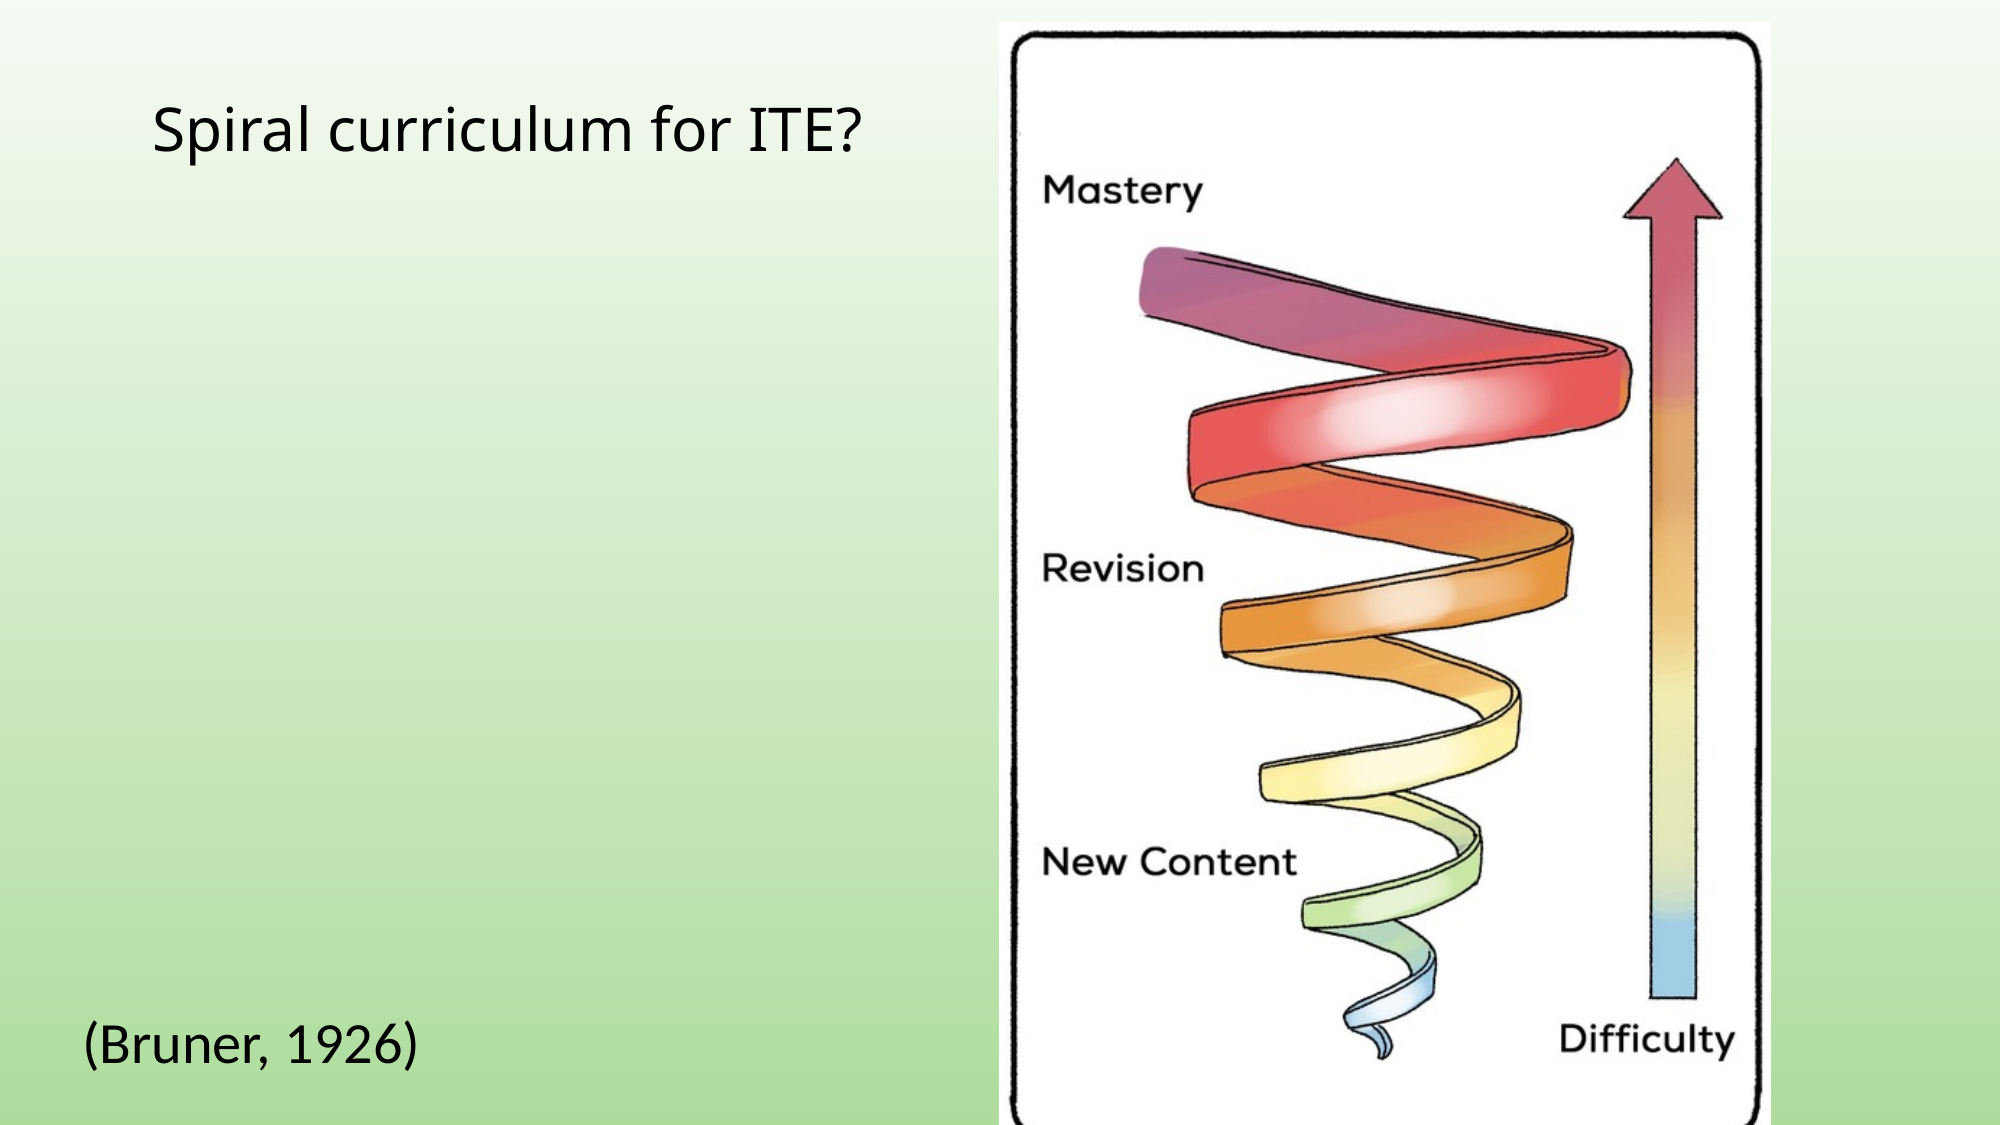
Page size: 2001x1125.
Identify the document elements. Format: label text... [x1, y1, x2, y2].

list (Bruner, 1926) [67, 1006, 999, 1105]
picture [999, 22, 1771, 1125]
title Spiral curriculum for ITE? [137, 59, 908, 278]
